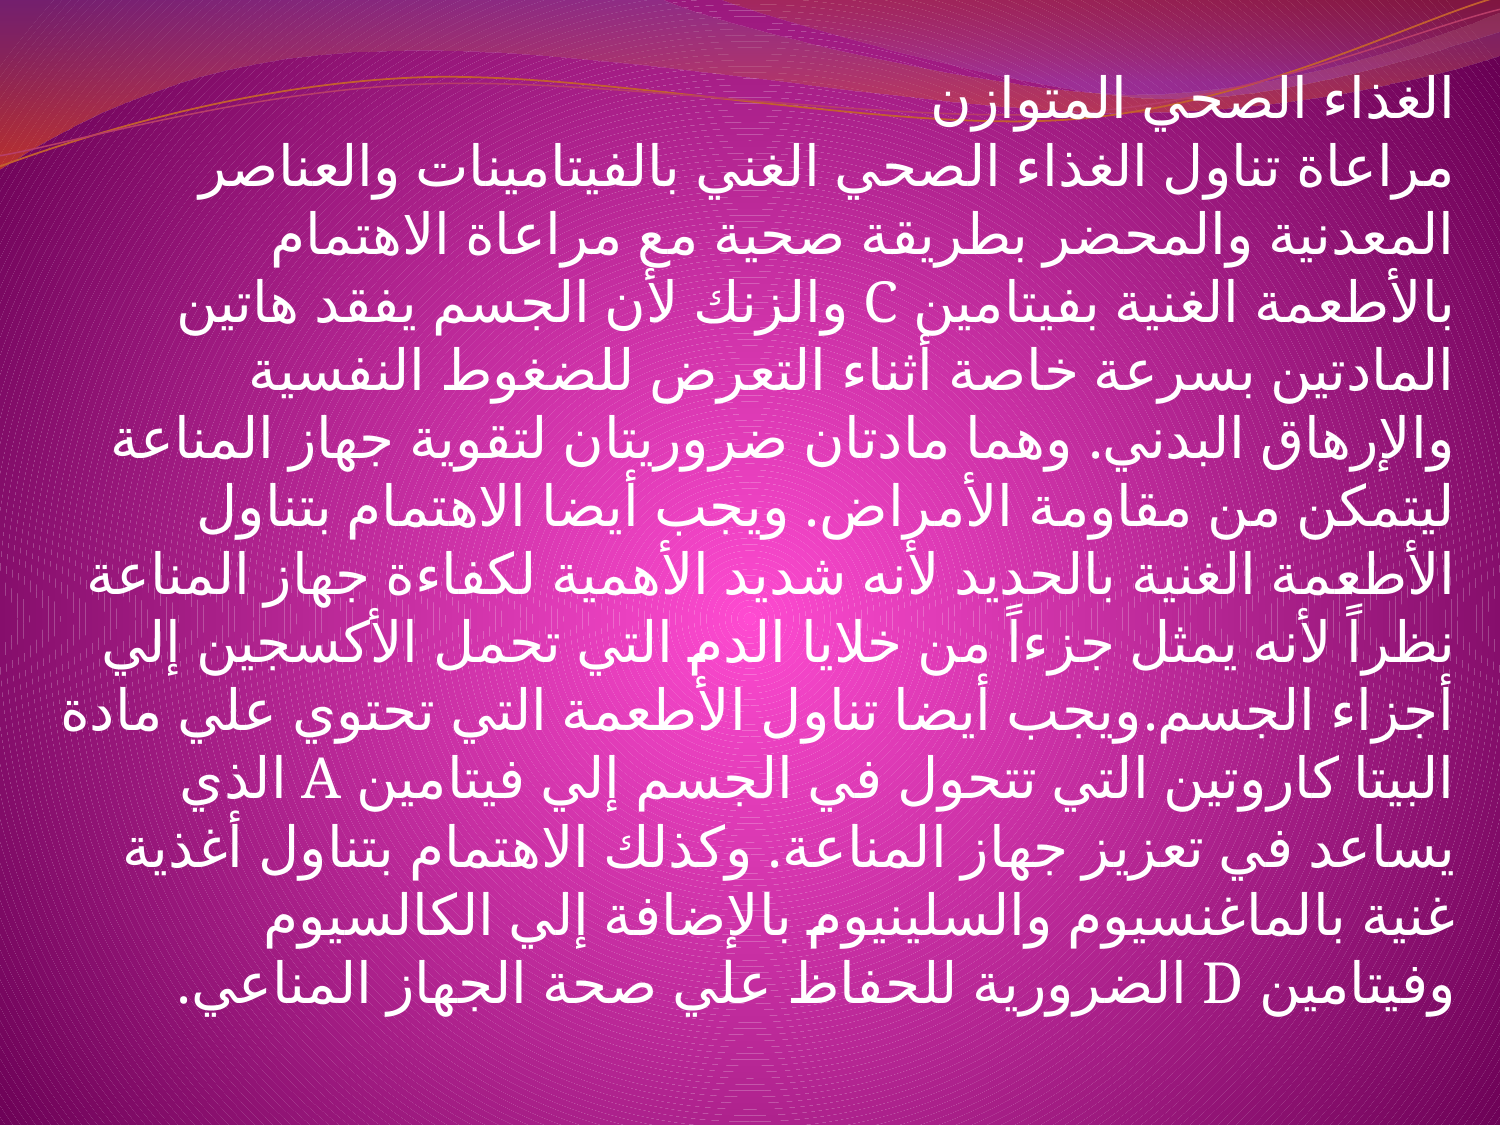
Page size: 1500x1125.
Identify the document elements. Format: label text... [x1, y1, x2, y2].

subtitle الغذاء الصحي المتوازن مراعاة تناول الغذاء الصحي الغني بالفيتامينات والعناصر المعدنية والمحضر بطريقة صحية مع مراعاة الاهتمام بالأطعمة الغنية بفيتامين C والزنك لأن الجسم يفقد هاتين المادتين بسرعة خاصة أثناء التعرض للضغوط النفسية والإرهاق البدني. وهما مادتان ضروريتان لتقوية جهاز المناعة ليتمكن من مقاومة الأمراض. ويجب أيضا الاهتمام بتناول الأطعمة الغنية بالحديد لأنه شديد الأهمية لكفاءة جهاز المناعة نظراً لأنه يمثل جزءاً من خلايا الدم التي تحمل الأكسجين إلي أجزاء الجسم.ويجب أيضا تناول الأطعمة التي تحتوي علي مادة البيتا كاروتين التي تتحول في الجسم إلي فيتامين A الذي يساعد في تعزيز جهاز المناعة. وكذلك الاهتمام بتناول أغذية غنية بالماغنسيوم والسلينيوم بالإضافة إلي الكالسيوم وفيتامين D الضرورية للحفاظ علي صحة الجهاز المناعي. [53, 54, 1459, 1071]
